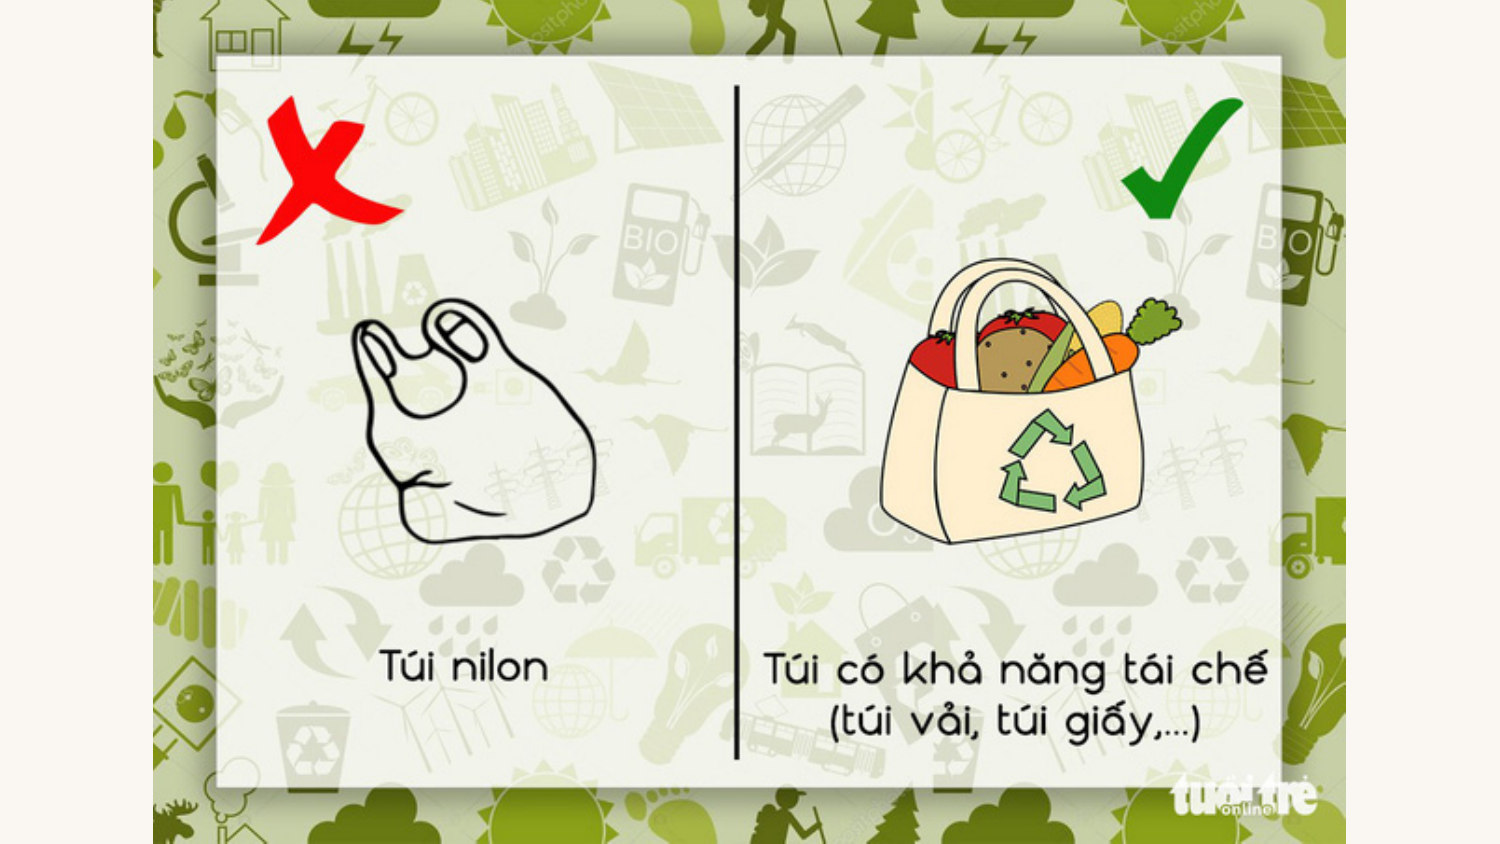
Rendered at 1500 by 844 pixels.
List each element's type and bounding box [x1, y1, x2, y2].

picture [153, 0, 1347, 844]
